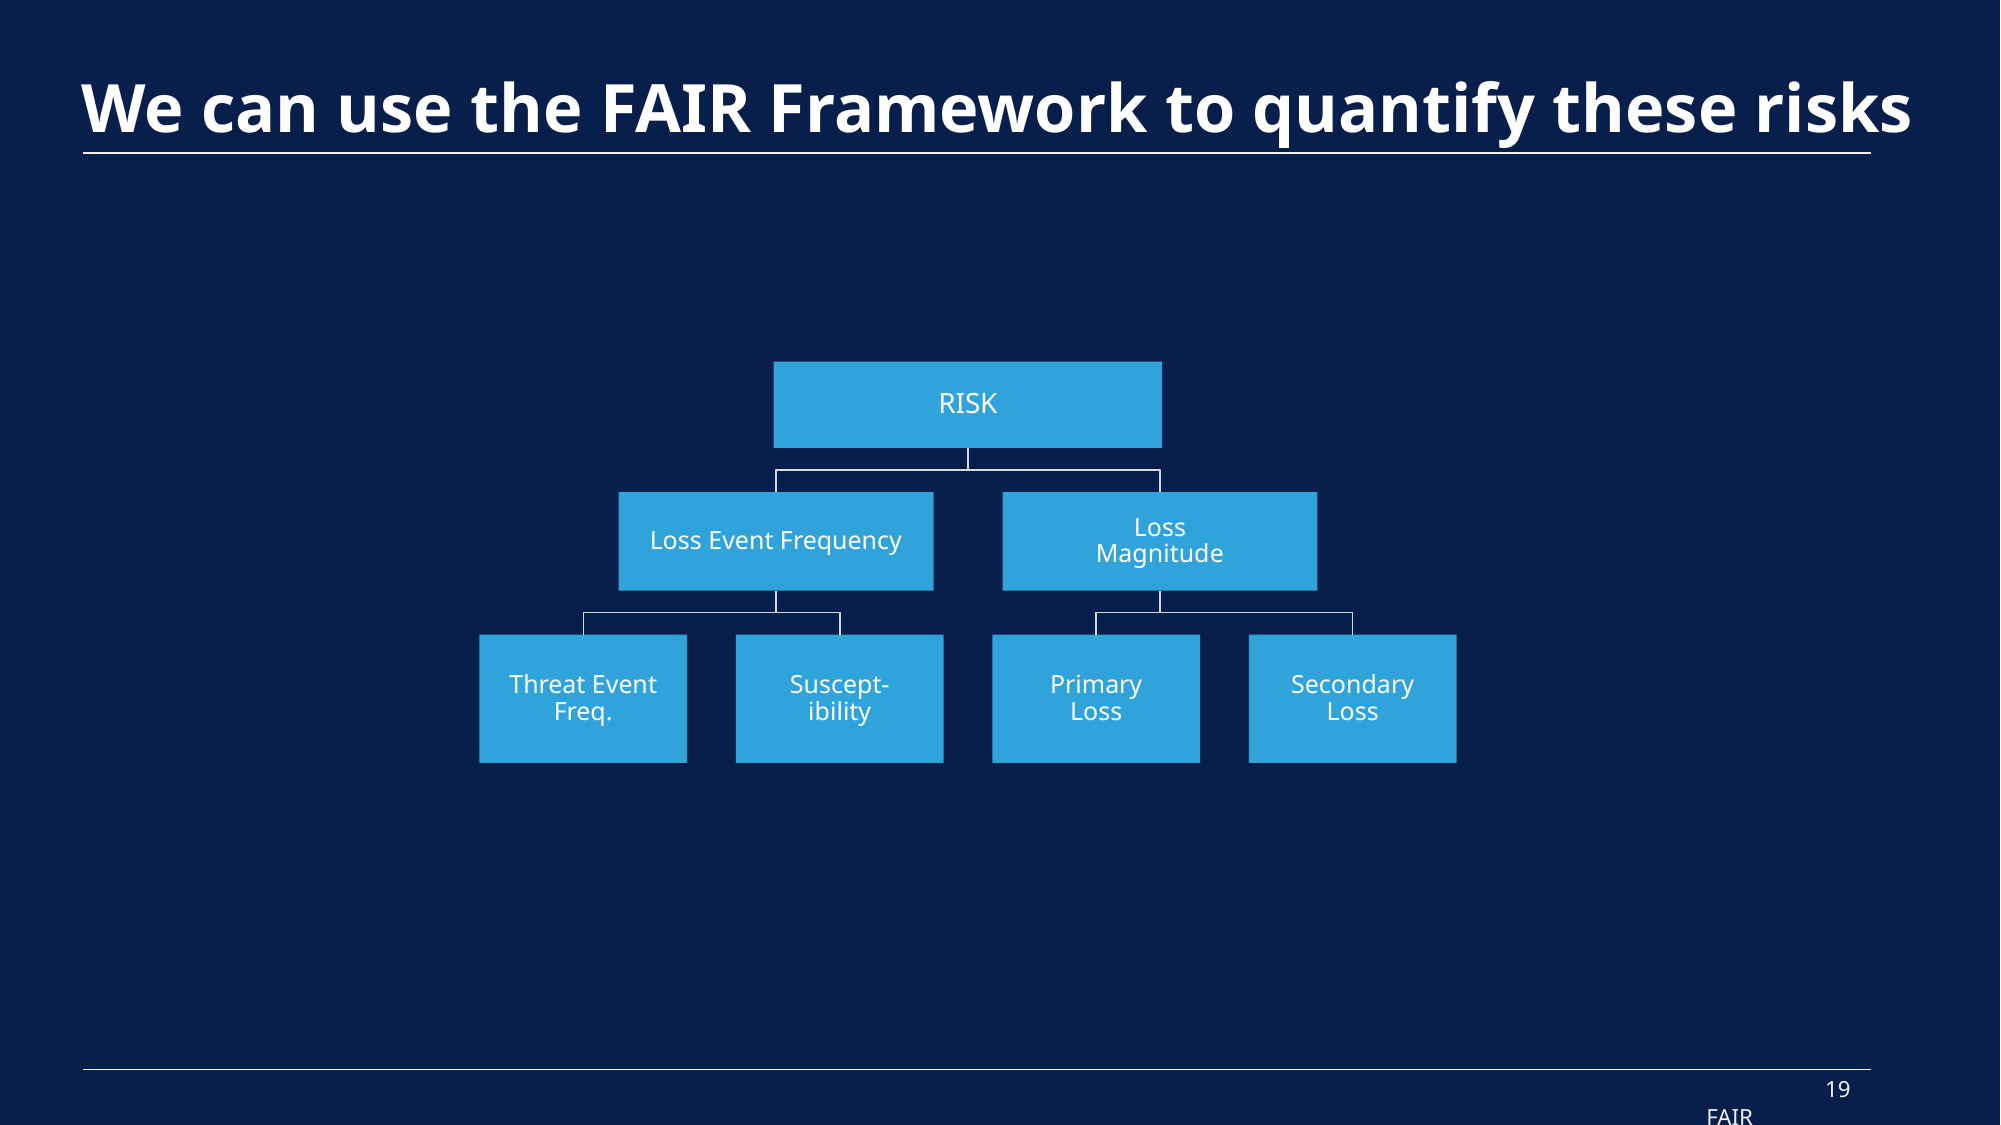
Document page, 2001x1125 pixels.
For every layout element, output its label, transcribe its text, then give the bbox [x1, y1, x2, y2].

text_box Loss Event Frequency [618, 492, 934, 591]
title We can use the FAIR Framework to quantify these risks [61, 55, 1958, 284]
text_box Threat Event Freq. [479, 634, 688, 763]
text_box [1041, 373, 1086, 567]
text_box Suscept- ibility [735, 634, 944, 763]
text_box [657, 516, 702, 709]
text_box RISK [773, 361, 1163, 448]
text_box Loss Magnitude [1002, 492, 1318, 591]
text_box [1106, 580, 1151, 645]
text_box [849, 374, 895, 566]
text_box Secondary Loss [1248, 634, 1457, 763]
text_box Primary Loss [992, 634, 1201, 763]
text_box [1234, 516, 1279, 709]
slide_number 19 [1750, 1046, 1871, 1125]
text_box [785, 580, 830, 645]
